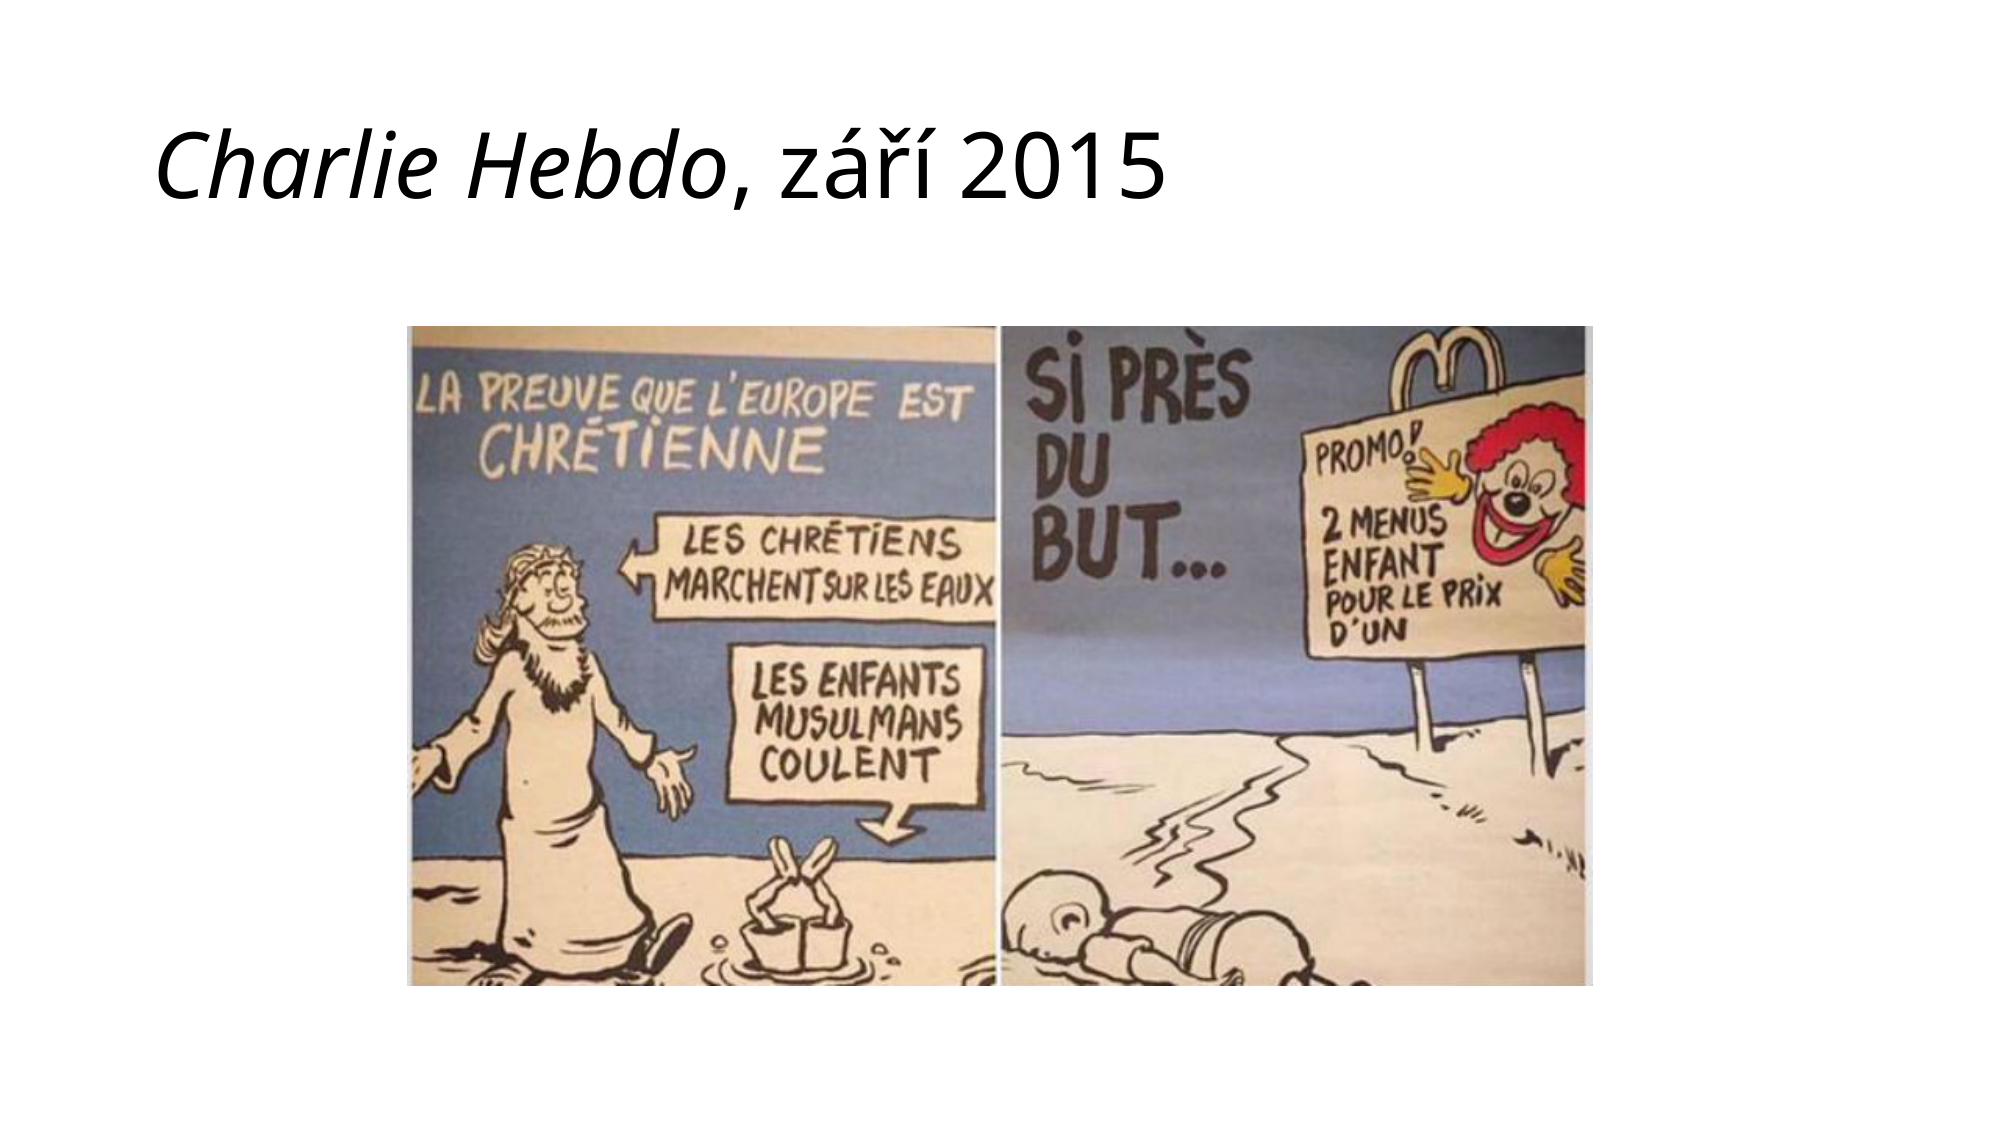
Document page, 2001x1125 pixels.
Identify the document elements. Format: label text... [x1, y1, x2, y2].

title Charlie Hebdo, září 2015 [137, 59, 1863, 278]
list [406, 326, 1593, 987]
